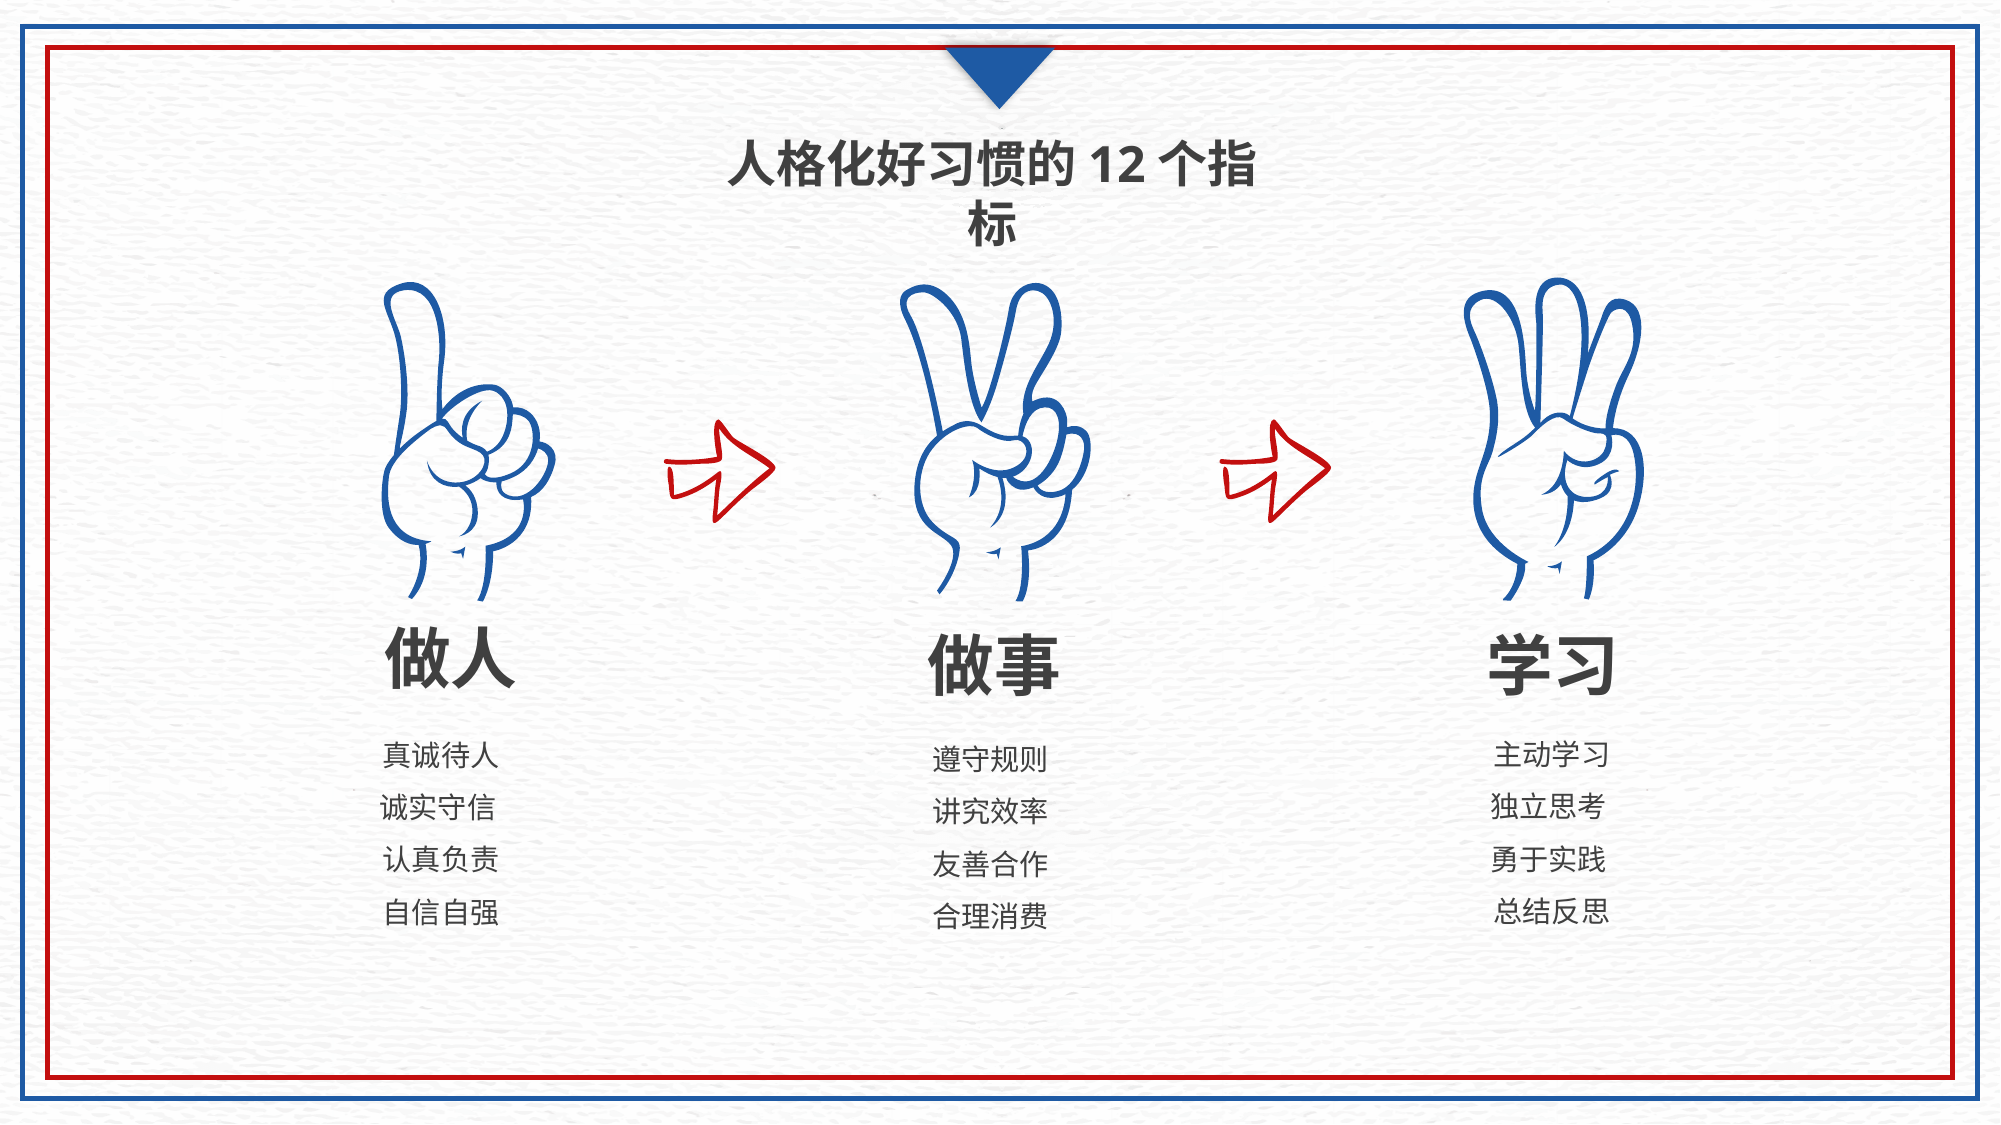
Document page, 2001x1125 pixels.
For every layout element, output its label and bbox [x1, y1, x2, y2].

text_box [895, 276, 1095, 602]
text_box [827, 616, 1155, 944]
text_box [277, 609, 605, 939]
text_box [369, 273, 560, 602]
text_box [1453, 276, 1651, 601]
picture [0, 0, 2000, 1125]
text_box [1387, 616, 1717, 939]
